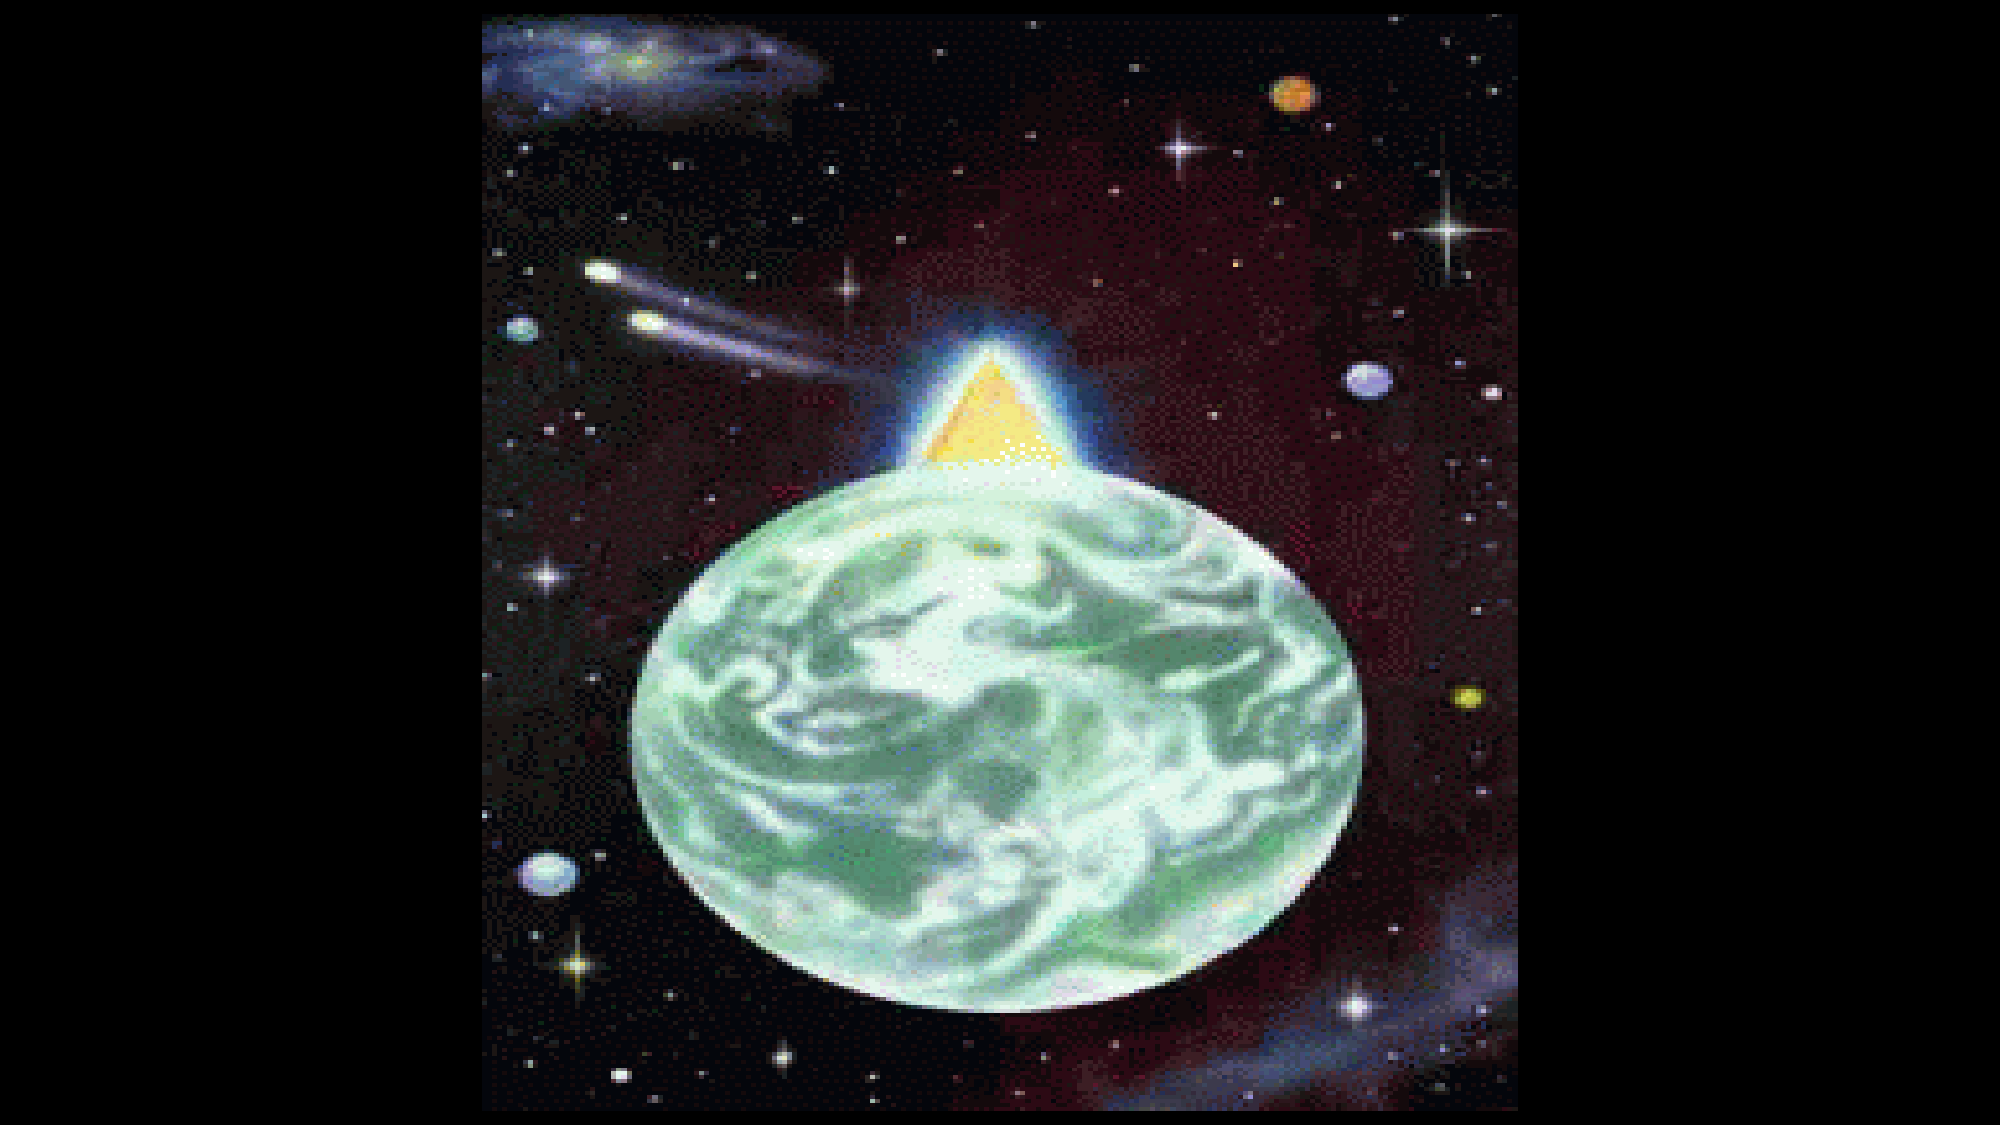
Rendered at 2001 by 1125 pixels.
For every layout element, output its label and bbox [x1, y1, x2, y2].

list [482, 14, 1518, 1111]
